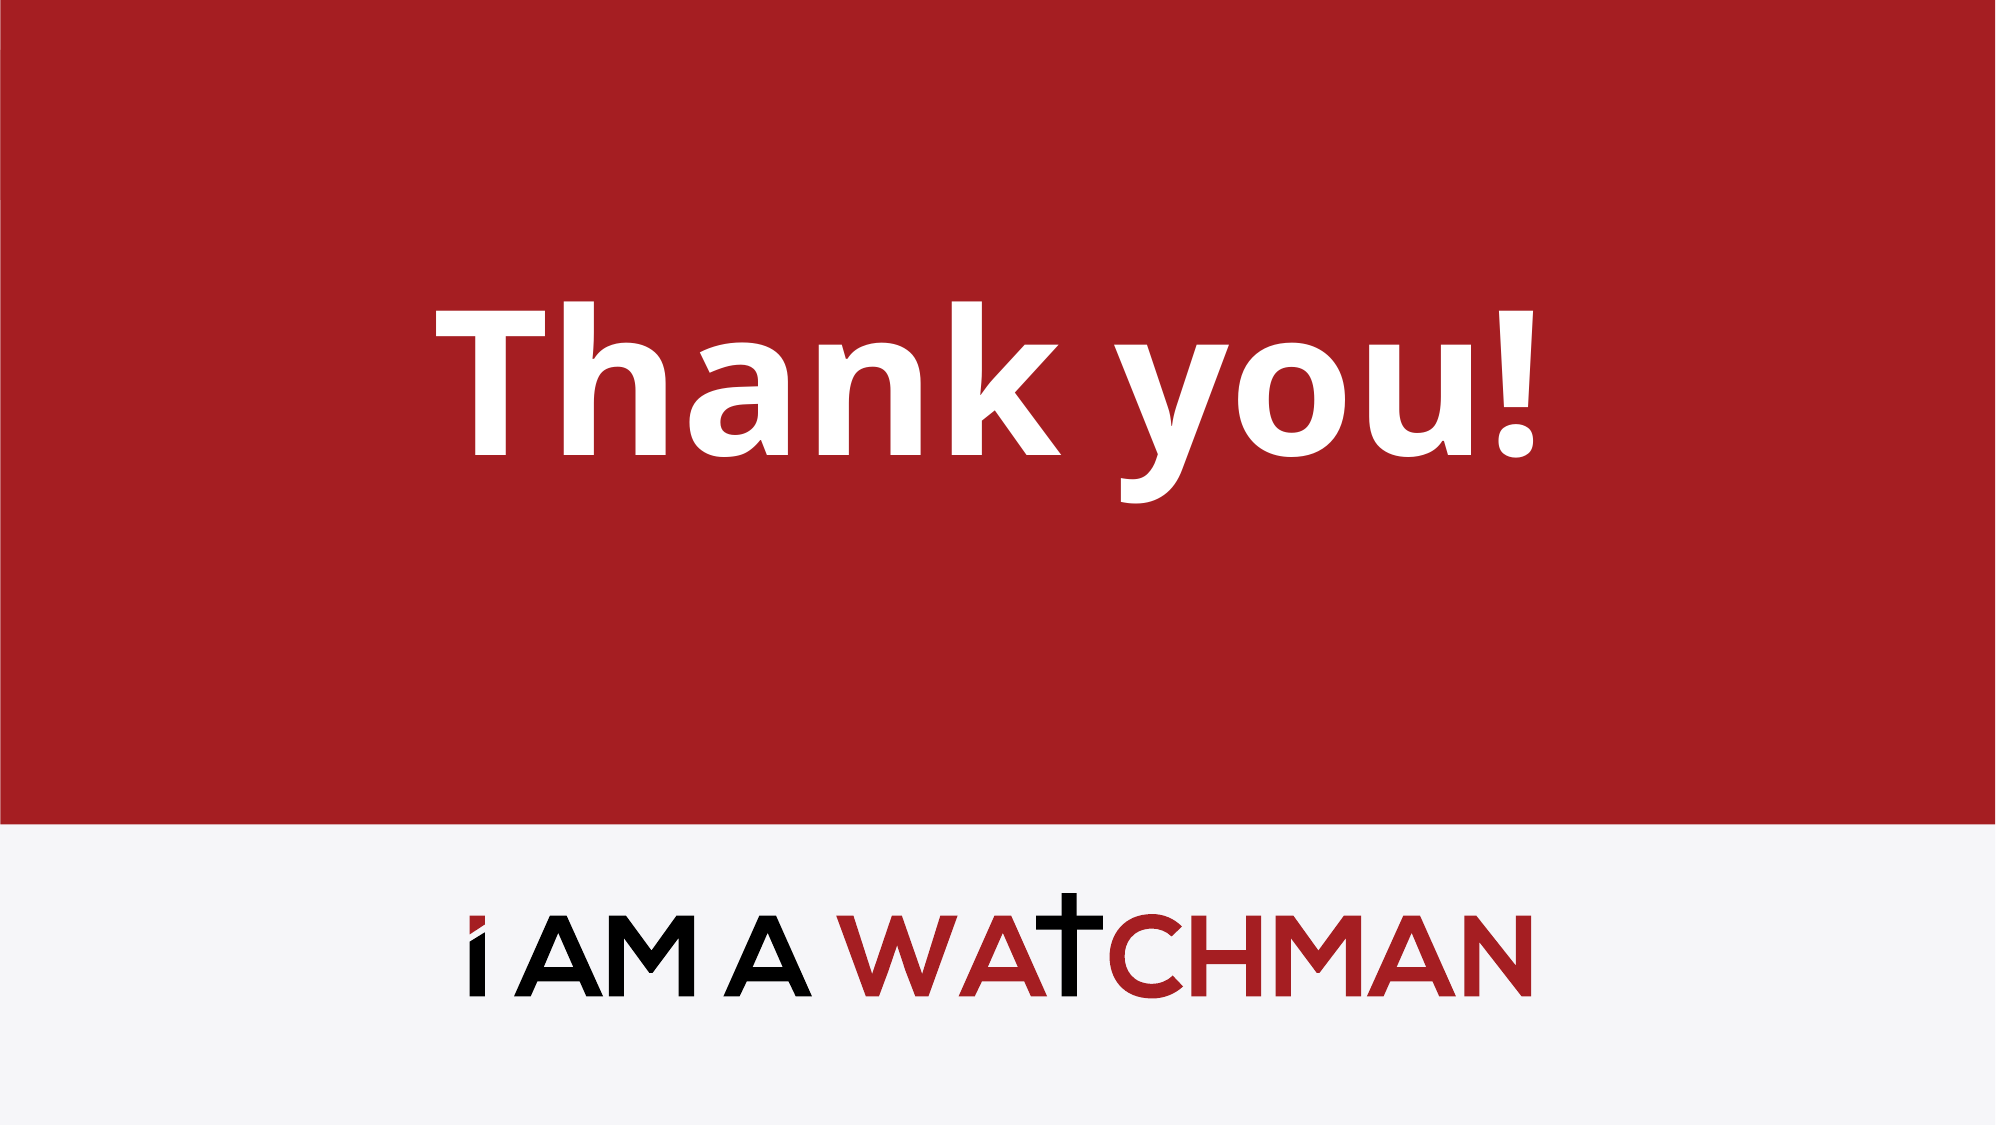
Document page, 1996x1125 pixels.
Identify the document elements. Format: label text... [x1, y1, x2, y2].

text_box [0, 825, 1996, 1125]
text_box [1109, 914, 1184, 999]
text_box [1036, 915, 1103, 997]
text_box [1275, 915, 1362, 997]
text_box [608, 915, 695, 997]
text_box [958, 915, 1048, 997]
text_box [514, 915, 604, 997]
text_box [1366, 915, 1456, 997]
text_box [0, 0, 1996, 825]
text_box Thank you! [432, 253, 1546, 496]
text_box [836, 915, 958, 997]
text_box [723, 915, 812, 997]
text_box [1191, 915, 1262, 997]
text_box [469, 932, 485, 997]
text_box [469, 915, 485, 935]
text_box [1061, 893, 1077, 926]
text_box [1464, 915, 1532, 997]
